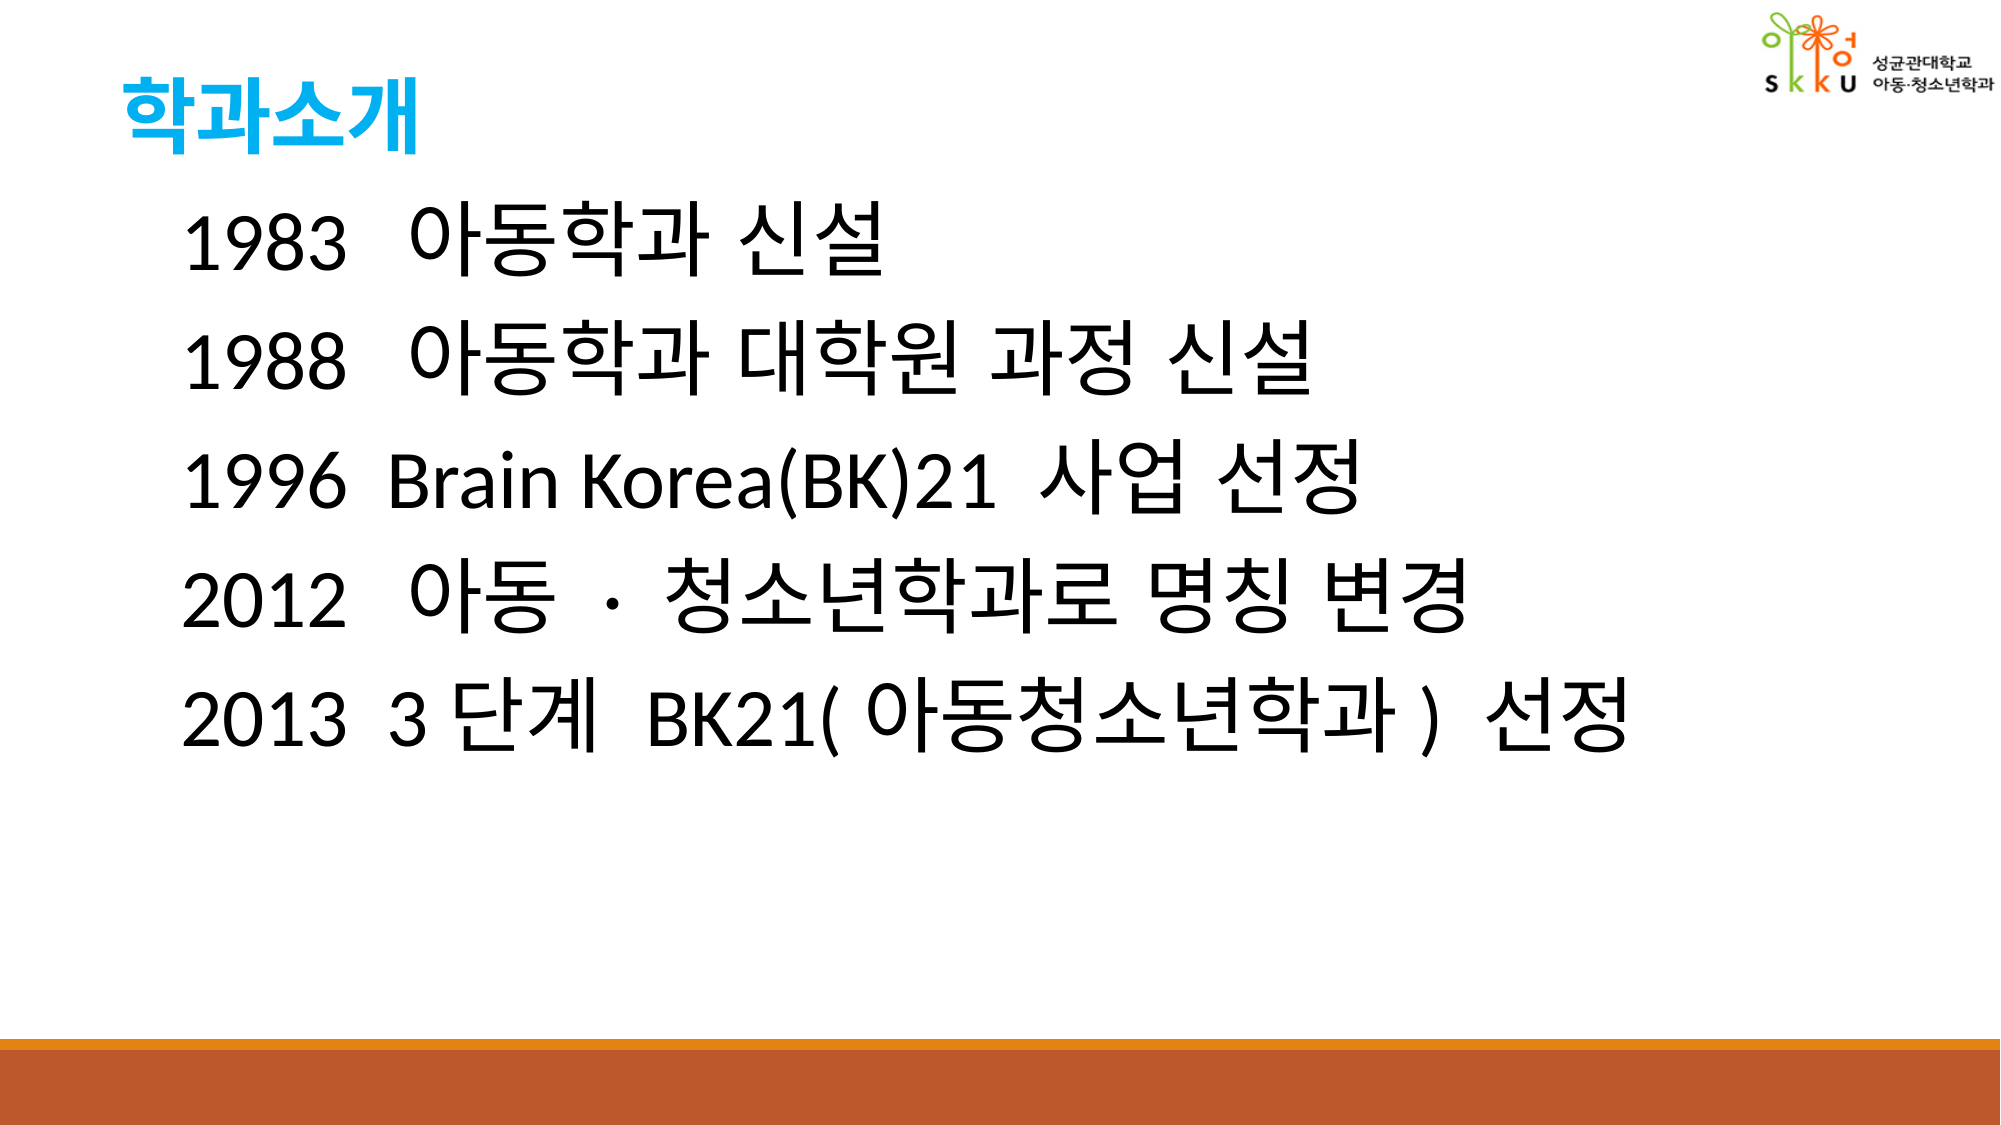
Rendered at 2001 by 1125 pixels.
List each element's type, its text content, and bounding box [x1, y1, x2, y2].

picture [1759, 0, 2000, 107]
title 학과소개 [105, 0, 1755, 172]
list 1983 아동학과 신설 1988 아동학과 대학원 과정 신설 1996 Brain Korea(BK)21 사업 선정 2012 아동 · 청소년학과로 명칭 변경 2013 3단계 BK21(아동청소년학과) 선정 [180, 190, 1830, 851]
text_box [106, 186, 1923, 1021]
